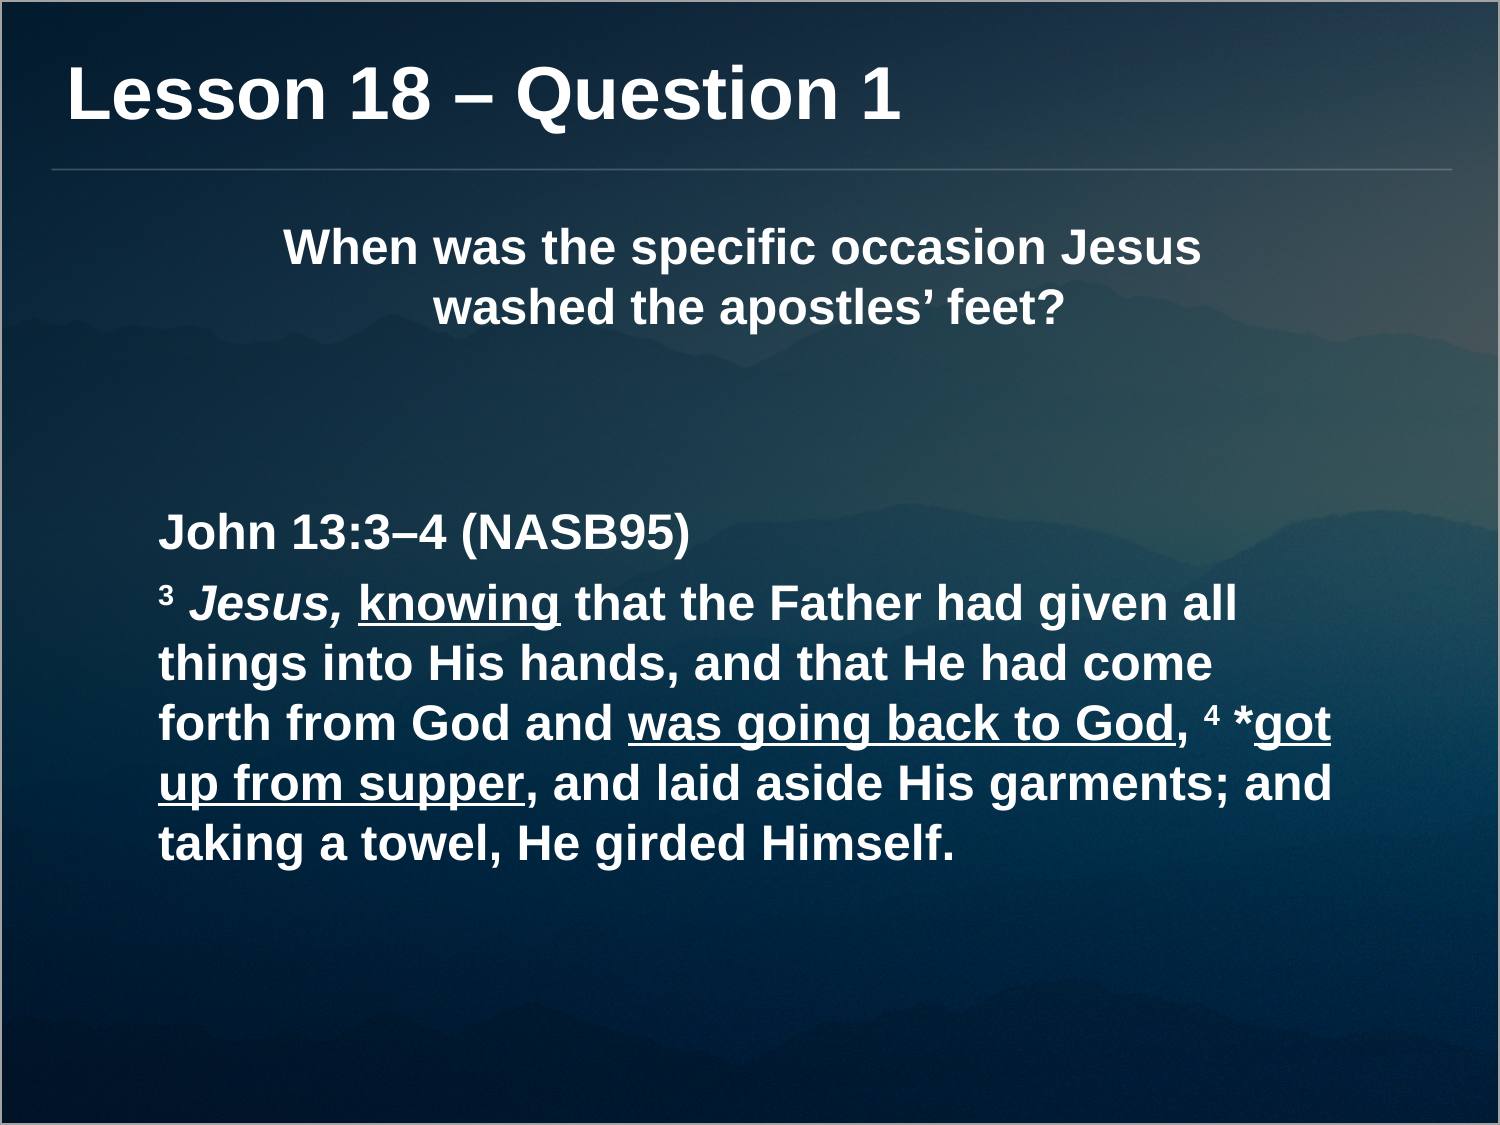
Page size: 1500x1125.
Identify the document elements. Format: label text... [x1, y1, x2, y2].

text_box [0, 343, 1500, 1125]
text_box Lesson 18 – Question 1 [51, 37, 1449, 150]
text_box When was the specific occasion Jesus washed the apostles’ feet? [0, 207, 1500, 343]
text_box John 13:3–4 (NASB95) 3 Jesus, knowing that the Father had given all things into His hands, and that He had come forth from God and was going back to God, 4 *got up from supper, and laid aside His garments; and taking a towel, He girded Himself. [143, 492, 1357, 878]
text_box [0, 0, 1500, 207]
